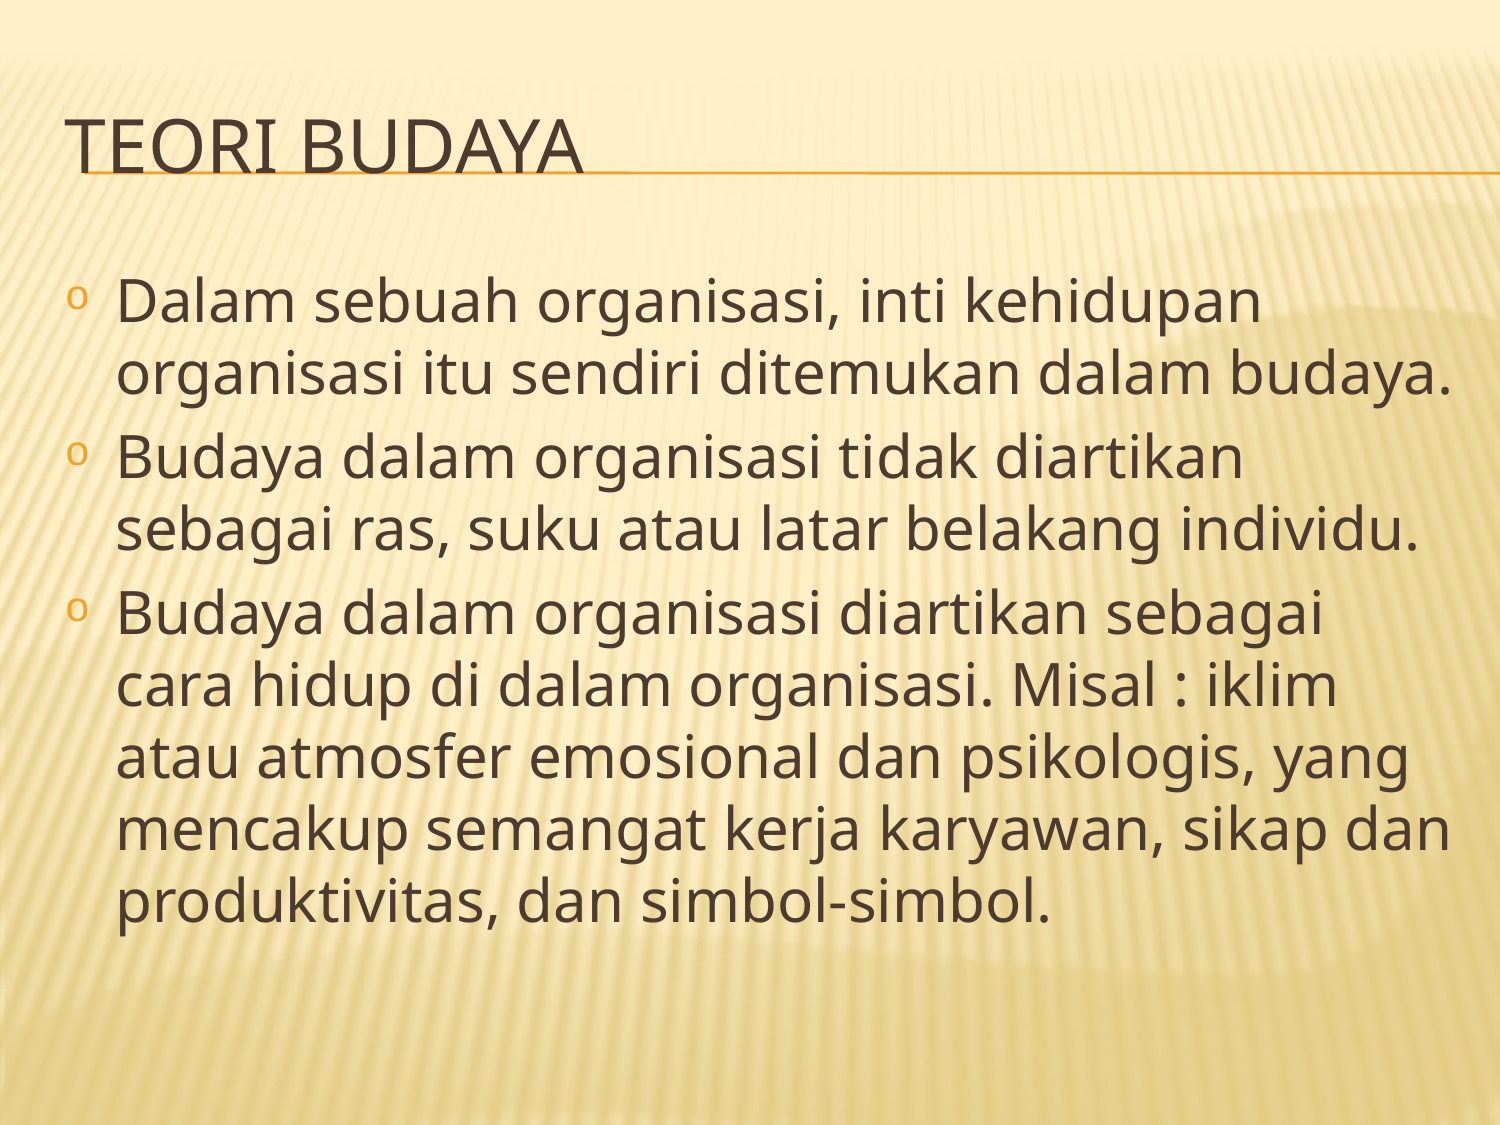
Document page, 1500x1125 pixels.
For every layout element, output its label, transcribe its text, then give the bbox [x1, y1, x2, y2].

list Dalam sebuah organisasi, inti kehidupan organisasi itu sendiri ditemukan dalam budaya. Budaya dalam organisasi tidak diartikan sebagai ras, suku atau latar belakang individu. Budaya dalam organisasi diartikan sebagai cara hidup di dalam organisasi. Misal : iklim atau atmosfer emosional dan psikologis, yang mencakup semangat kerja karyawan, sikap dan produktivitas, dan simbol-simbol. [50, 254, 1475, 998]
title TEORI BUDAYA [50, 75, 1475, 213]
